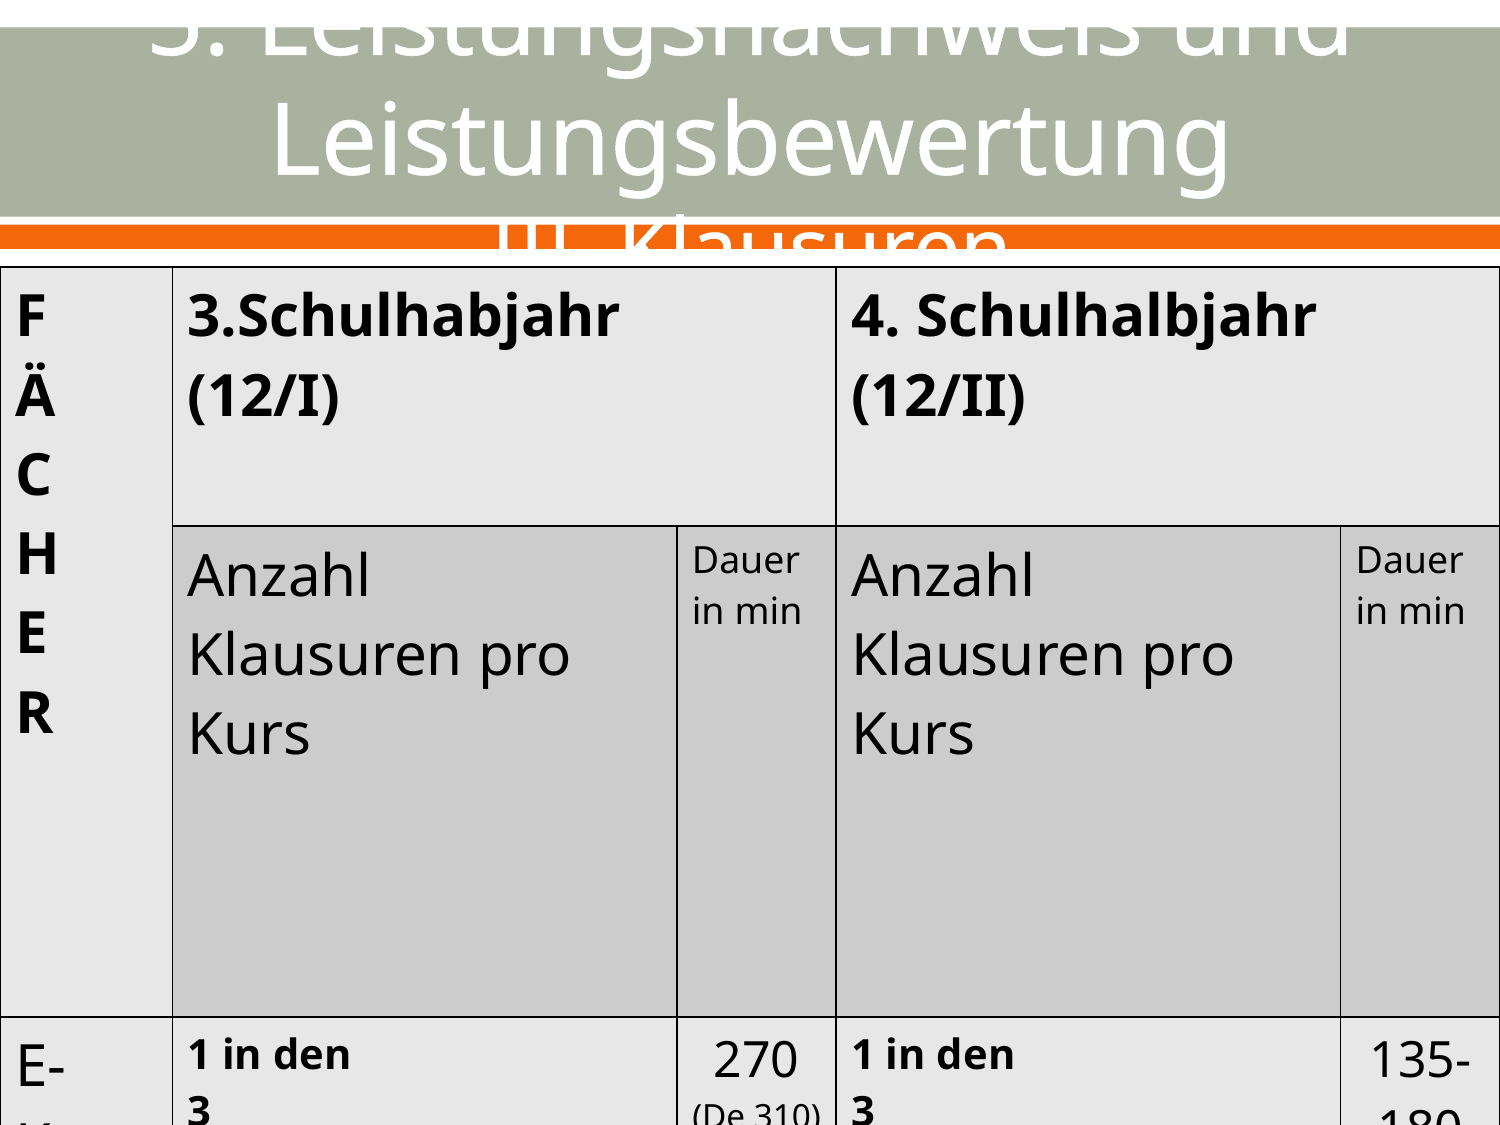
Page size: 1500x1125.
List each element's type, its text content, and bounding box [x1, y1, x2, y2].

table_cell 270 (De 310) [678, 1018, 835, 1125]
table_cell E-Kurs [1, 1018, 172, 1125]
table_cell 1 in den 3 Abiturprüfungsfächern [837, 1018, 1340, 1125]
table_cell Dauer in min [1341, 527, 1499, 1016]
table_cell Dauer in min [678, 527, 835, 1016]
table_cell 1 in den 3 Abiturprüfungsfächern [173, 1018, 676, 1125]
table_header F Ä C H E R [1, 268, 172, 1016]
table_cell Anzahl Klausuren pro Kurs [837, 527, 1340, 1016]
table_cell 135-180 [1341, 1018, 1499, 1125]
table_header 4. Schulhalbjahr (12/II) [837, 268, 1499, 525]
table_header 3.Schulhabjahr (12/I) [173, 268, 835, 525]
table_cell Anzahl Klausuren pro Kurs [173, 527, 676, 1016]
title 5. Leistungsnachweis und Leistungsbewertung III. Klausuren [76, 30, 1425, 219]
